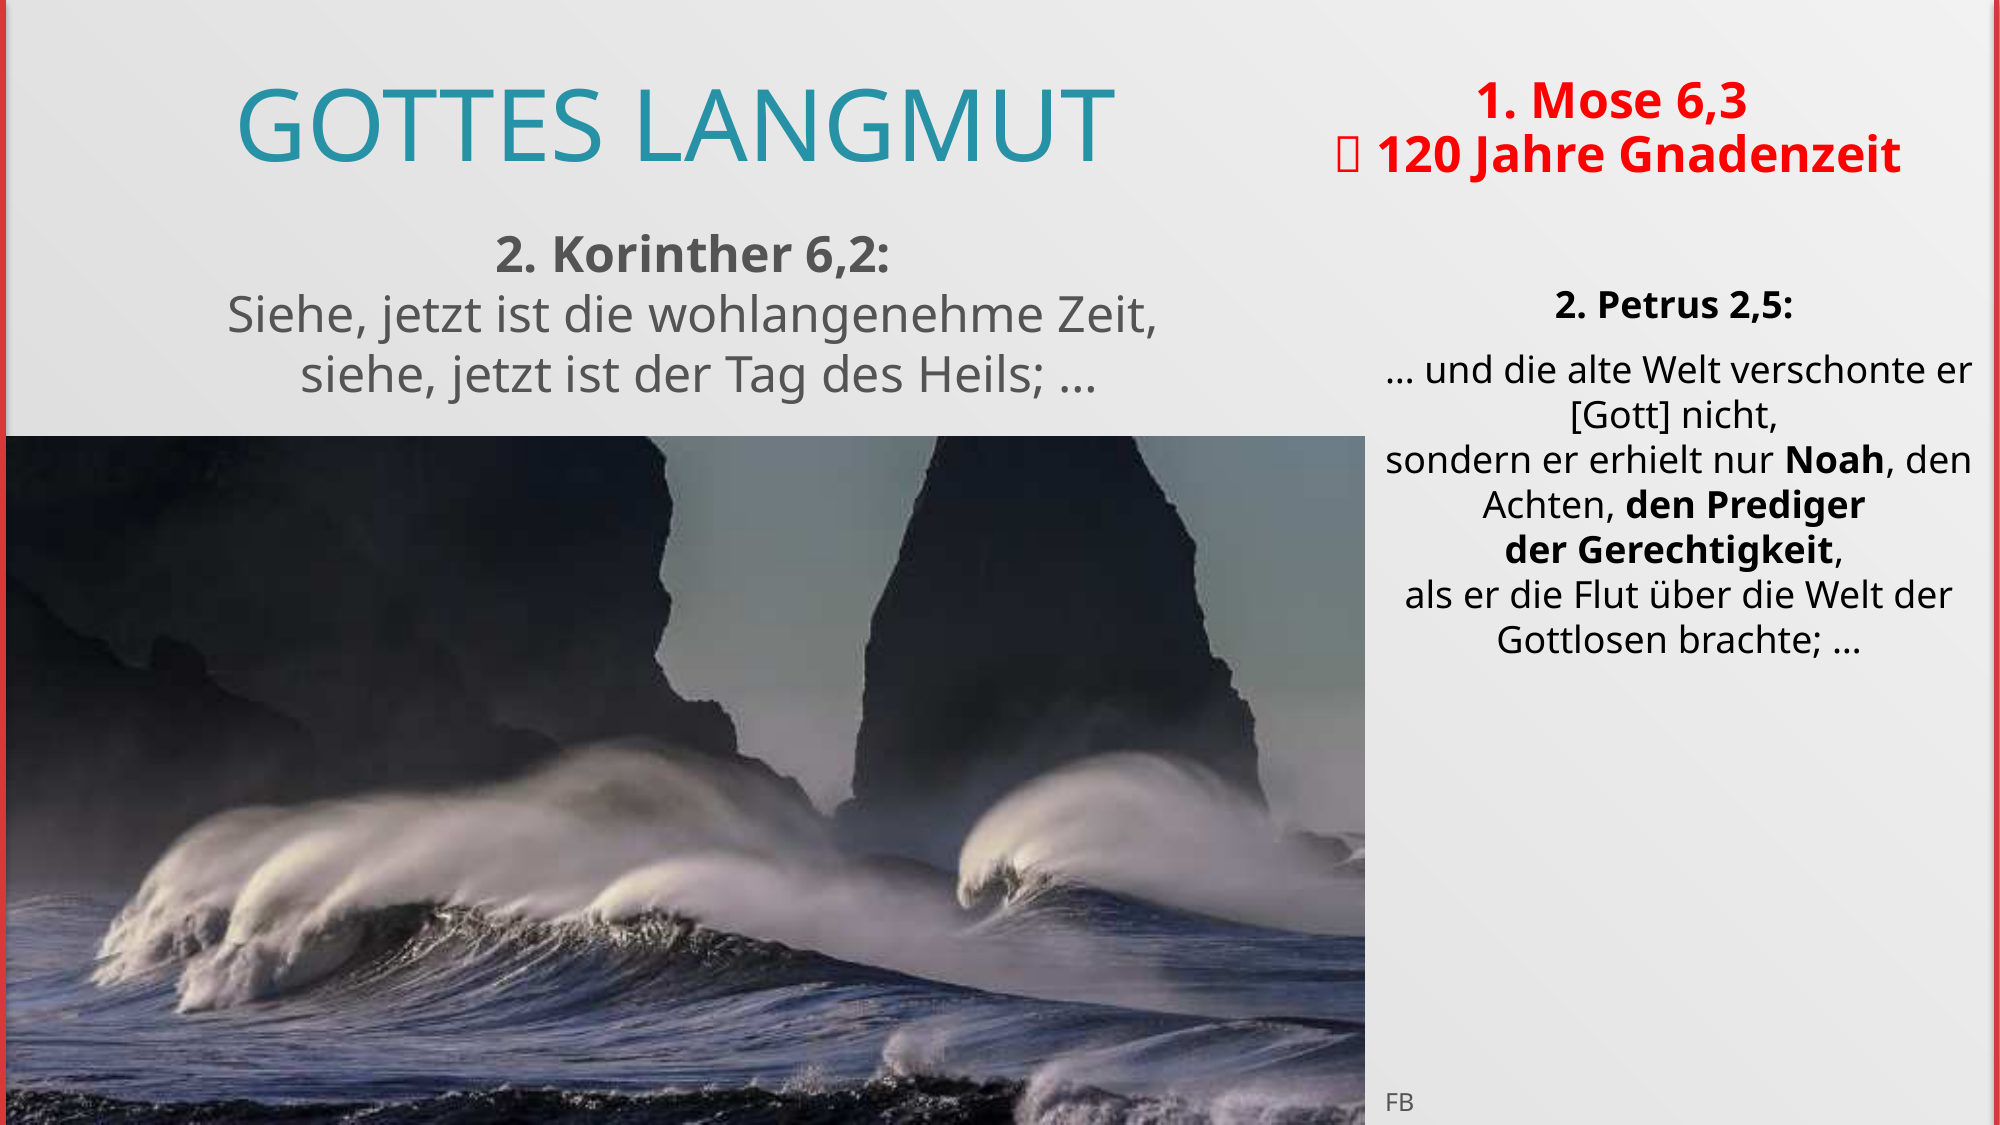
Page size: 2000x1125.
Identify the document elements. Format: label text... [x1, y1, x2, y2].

picture [2, 435, 1365, 1125]
text_box 2. Korinther 6,2: Siehe, jetzt ist die wohlangenehme Zeit, siehe, jetzt ist der Tag des Heils; … [57, 214, 1343, 410]
text_box FB [1370, 1082, 1437, 1125]
title Gottes Langmut [11, 41, 1343, 191]
text_box 1. Mose 6,3  120 Jahre Gnadenzeit [1318, 67, 1918, 191]
text_box 2. Petrus 2,5: … und die alte Welt verschonte er [Gott] nicht, sondern er erhielt nur Noah, den Achten, den Prediger der Gerechtigkeit, als er die Flut über die Welt der Gottlosen brachte; … [1364, 273, 1994, 669]
